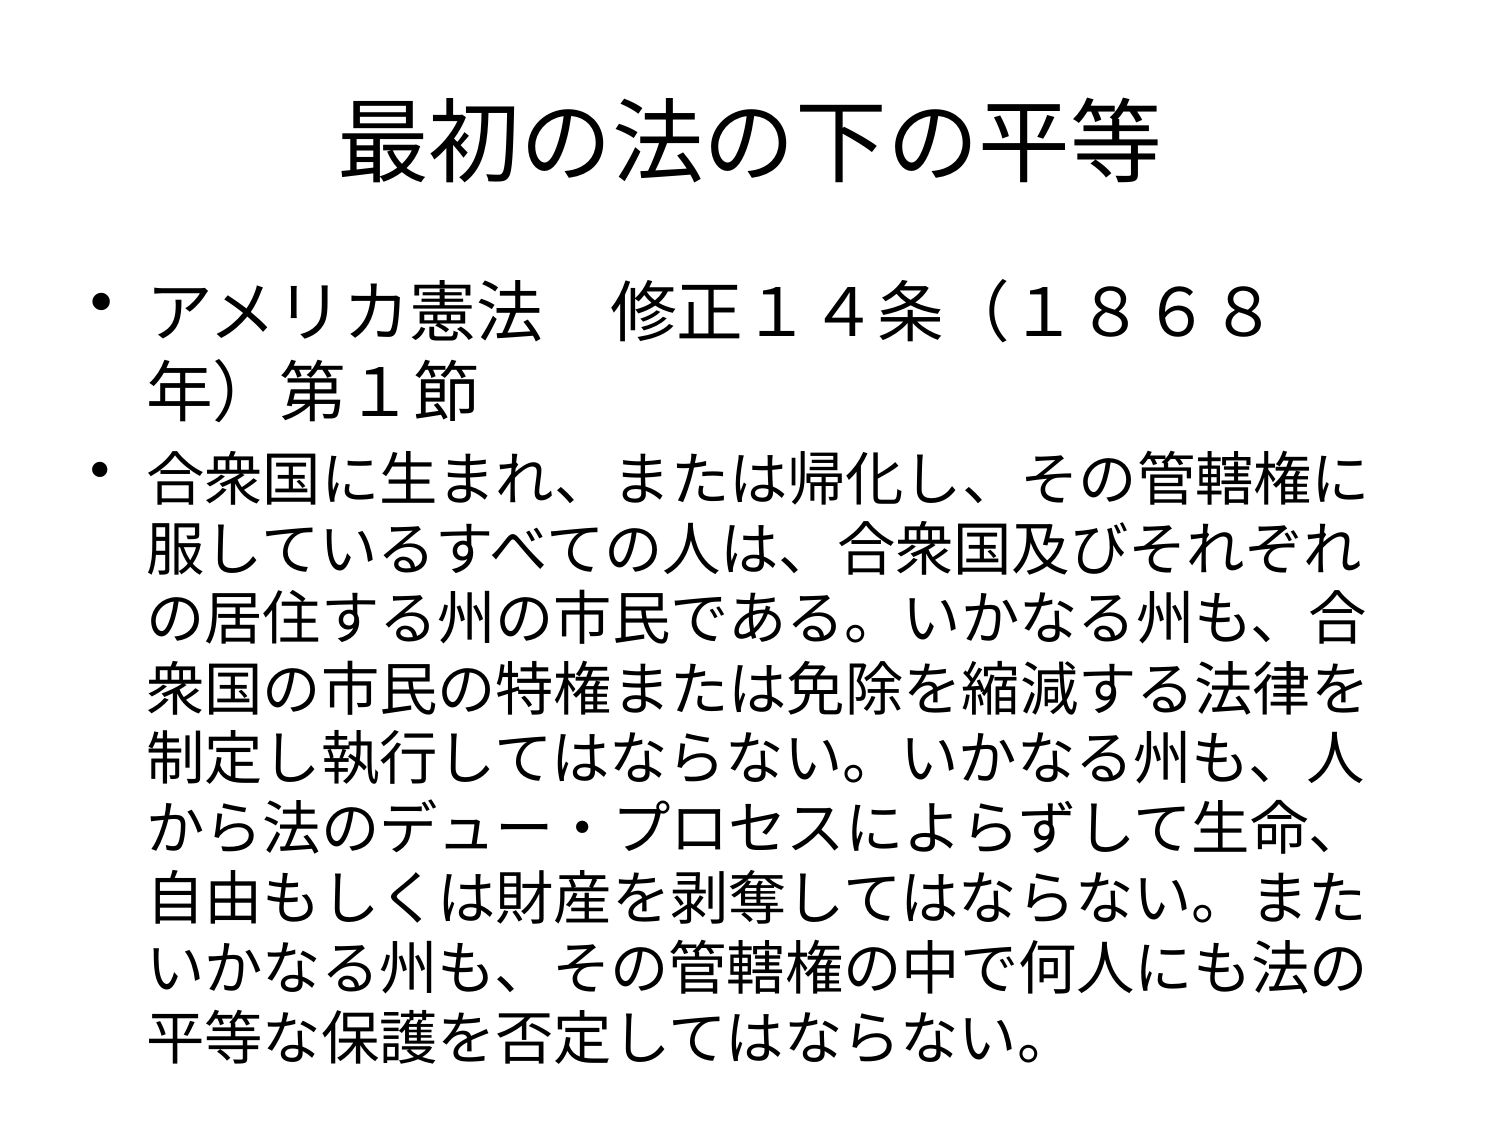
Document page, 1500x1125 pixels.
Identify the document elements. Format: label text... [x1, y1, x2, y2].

title 最初の法の下の平等 [74, 44, 1426, 233]
list アメリカ憲法 修正１４条（１８６８年）第１節 合衆国に生まれ、または帰化し、その管轄権に服しているすべての人は、合衆国及びそれぞれの居住する州の市民である。いかなる州も、合衆国の市民の特権または免除を縮減する法律を制定し執行してはならない。いかなる州も、人から法のデュー・プロセスによらずして生命、自由もしくは財産を剥奪してはならない。またいかなる州も、その管轄権の中で何人にも法の平等な保護を否定してはならない。 [74, 262, 1426, 1006]
